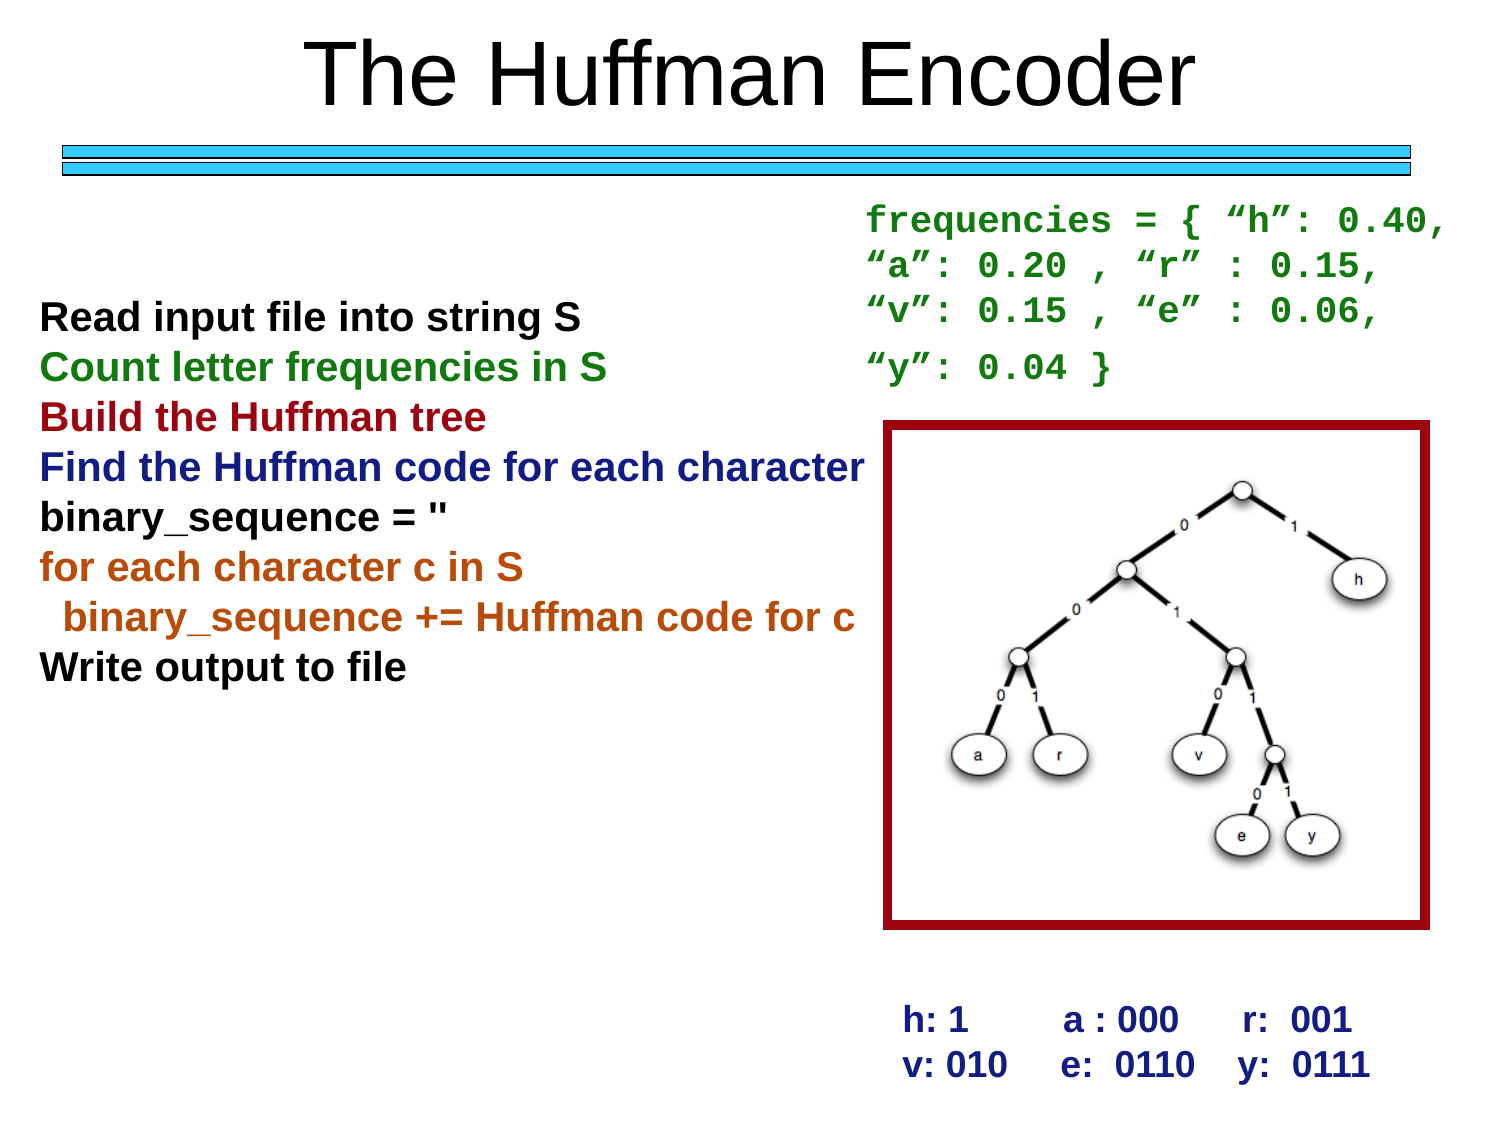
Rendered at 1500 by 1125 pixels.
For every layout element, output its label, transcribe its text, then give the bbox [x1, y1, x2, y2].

text_box [887, 425, 1425, 925]
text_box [62, 145, 1411, 176]
picture [937, 472, 1401, 876]
text_box h: 1 a : 000 r: 001 v: 010 e: 0110 y: 0111 [887, 987, 1457, 1125]
text_box Read input file into string S Count letter frequencies in S Build the Huffman tree Find the Huffman code for each character binary_sequence = '' for each character c in S binary_sequence += Huffman code for c Write output to file [24, 212, 892, 768]
title The Huffman Encoder [112, 0, 1388, 143]
text_box frequencies = { “h”: 0.40, “a”: 0.20 , “r” : 0.15, “v”: 0.15 , “e” : 0.06, “y”: 0.04 } [850, 187, 1465, 398]
